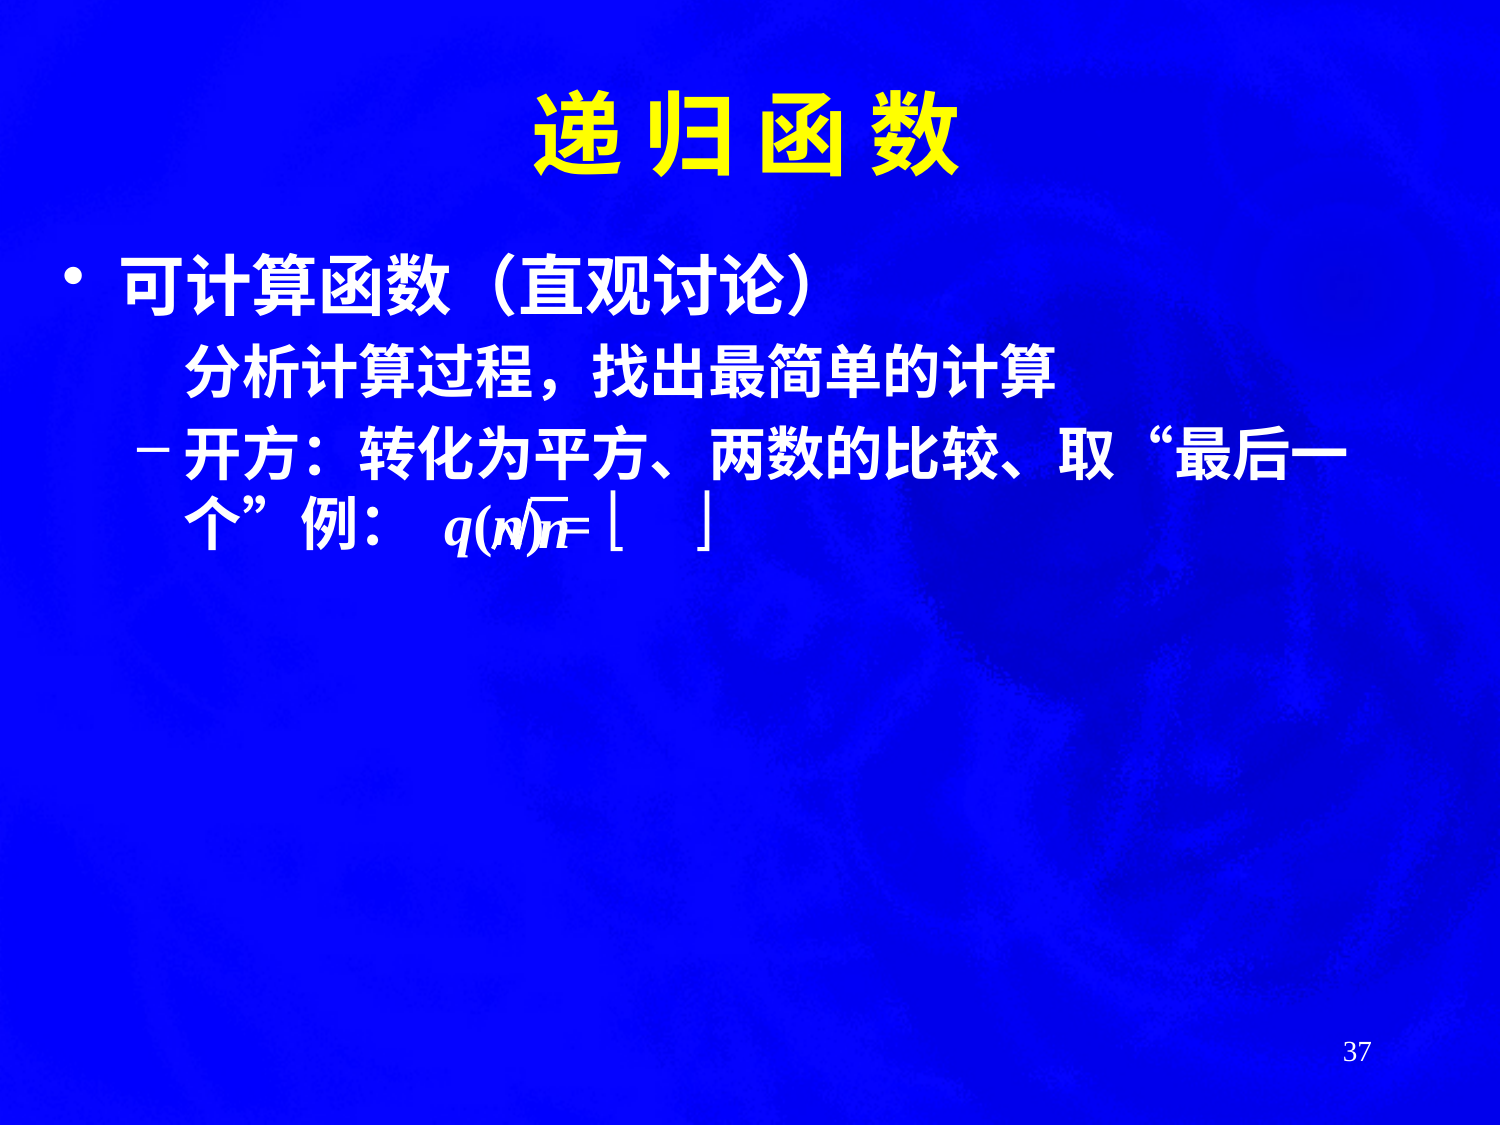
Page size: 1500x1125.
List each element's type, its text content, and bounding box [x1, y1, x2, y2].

list 可计算函数（直观讨论） 分析计算过程，找出最简单的计算 开方：转化为平方、两数的比较、取“最后一个”例： q(n) =   [47, 236, 1465, 1063]
picture [0, 0, 1500, 1125]
title 递 归 函 数 [37, 37, 1456, 227]
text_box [480, 474, 619, 575]
slide_number 37 [1074, 1025, 1388, 1100]
